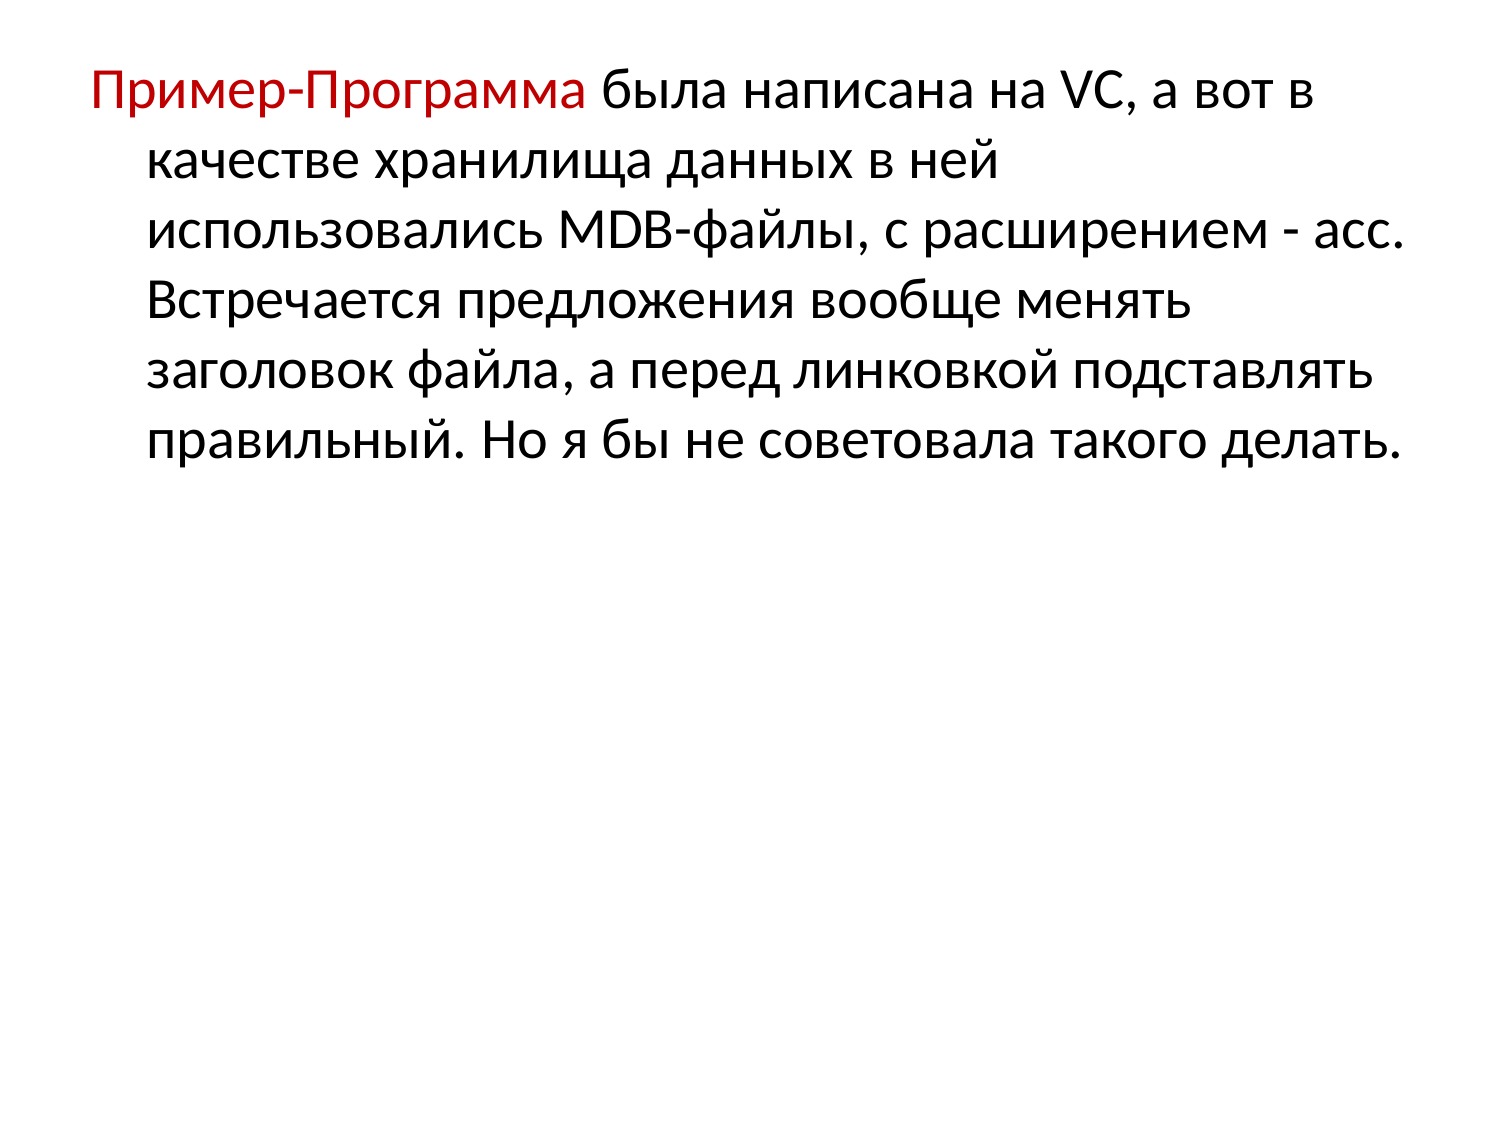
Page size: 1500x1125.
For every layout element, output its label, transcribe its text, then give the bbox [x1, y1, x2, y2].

list Пример-Программа была написана на VC, а вот в качестве хранилища данных в ней использовались MDB-файлы, с расширением - acc. Встречается предложения вообще менять заголовок файла, а перед линковкой подставлять правильный. Но я бы не советовала такого делать. [75, 42, 1425, 1005]
